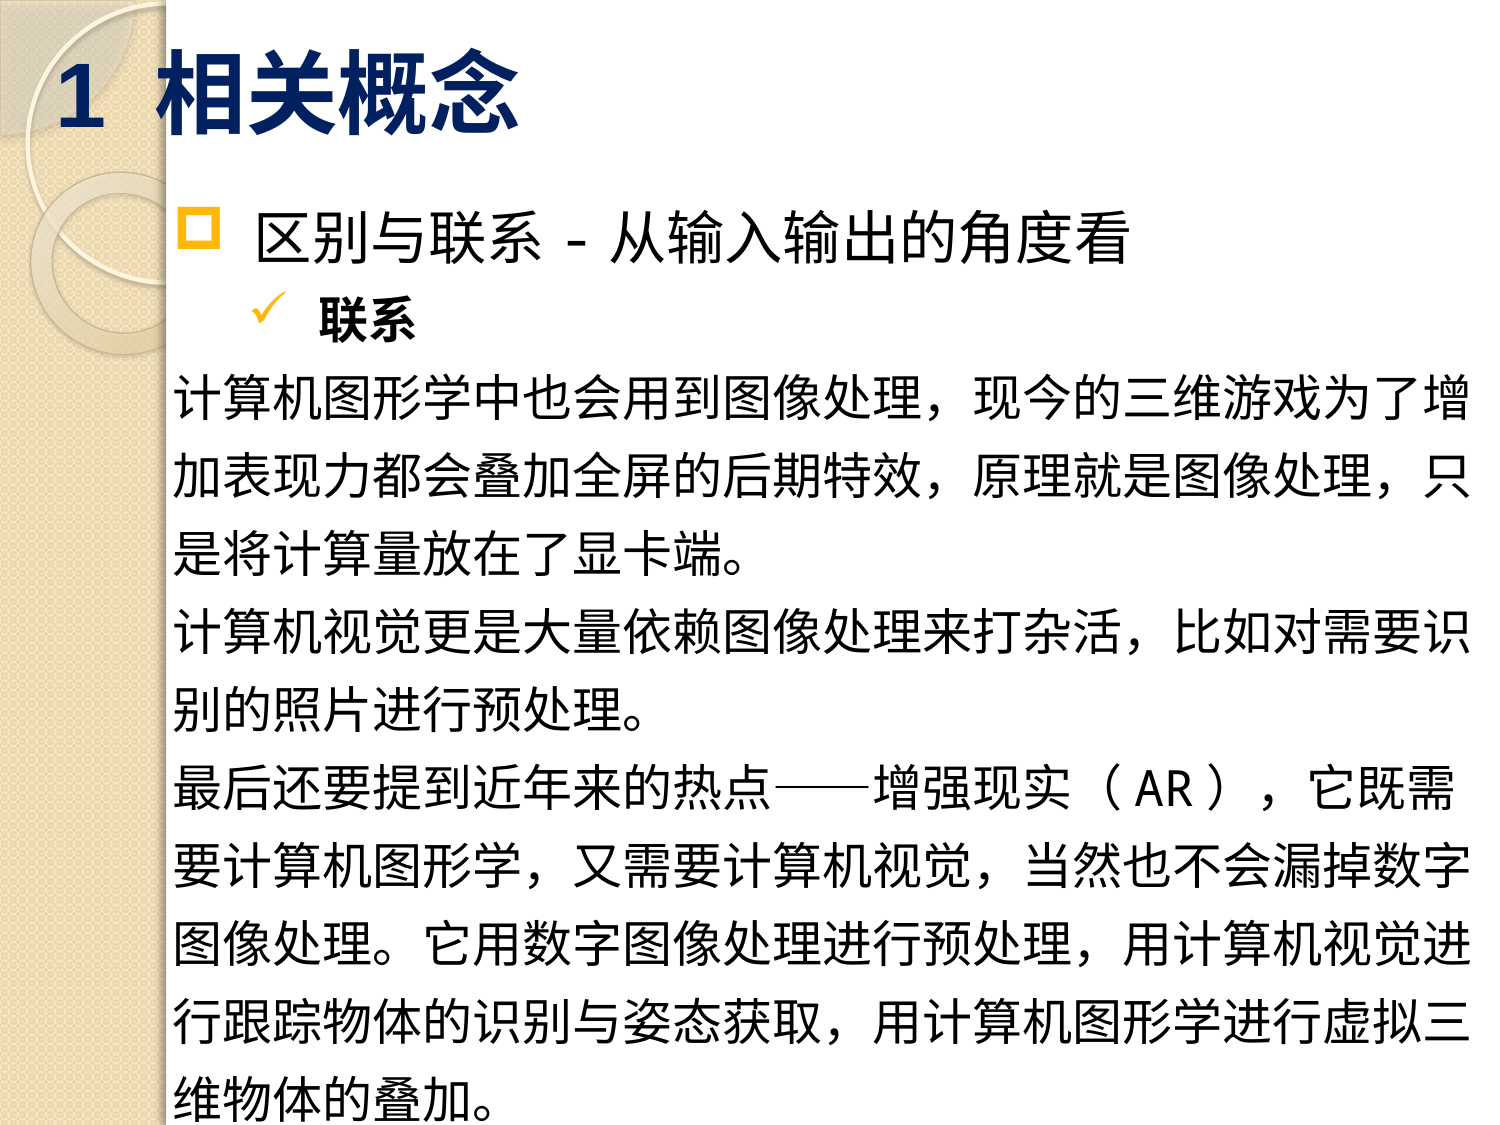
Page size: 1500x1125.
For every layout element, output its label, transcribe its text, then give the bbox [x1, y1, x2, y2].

text_box 区别与联系-从输入输出的角度看 联系 计算机图形学中也会用到图像处理，现今的三维游戏为了增加表现力都会叠加全屏的后期特效，原理就是图像处理，只是将计算量放在了显卡端。 计算机视觉更是大量依赖图像处理来打杂活，比如对需要识别的照片进行预处理。 最后还要提到近年来的热点——增强现实（AR），它既需要计算机图形学，又需要计算机视觉，当然也不会漏掉数字图像处理。它用数字图像处理进行预处理，用计算机视觉进行跟踪物体的识别与姿态获取，用计算机图形学进行虚拟三维物体的叠加。 [158, 172, 1495, 1125]
text_box 1 相关概念 [41, 31, 1066, 154]
